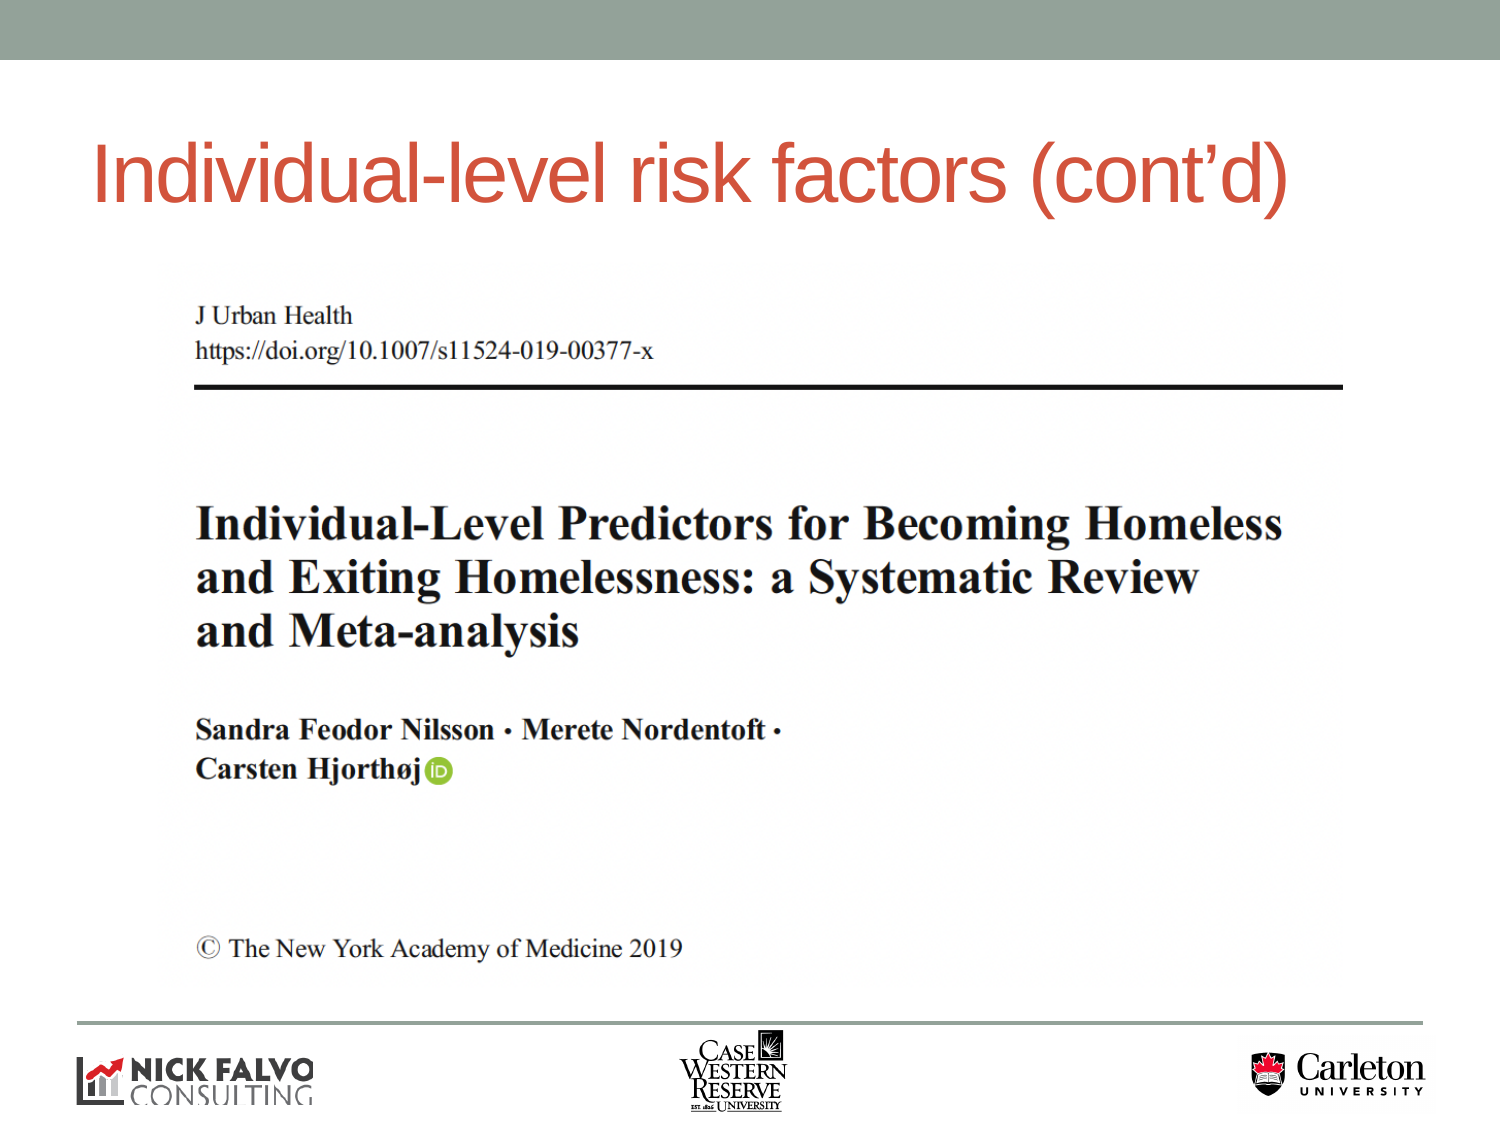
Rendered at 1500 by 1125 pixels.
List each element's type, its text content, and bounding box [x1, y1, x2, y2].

picture [679, 1030, 793, 1120]
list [157, 262, 1343, 988]
title Individual-level risk factors (cont’d) [75, 87, 1425, 250]
picture [1237, 1035, 1436, 1114]
